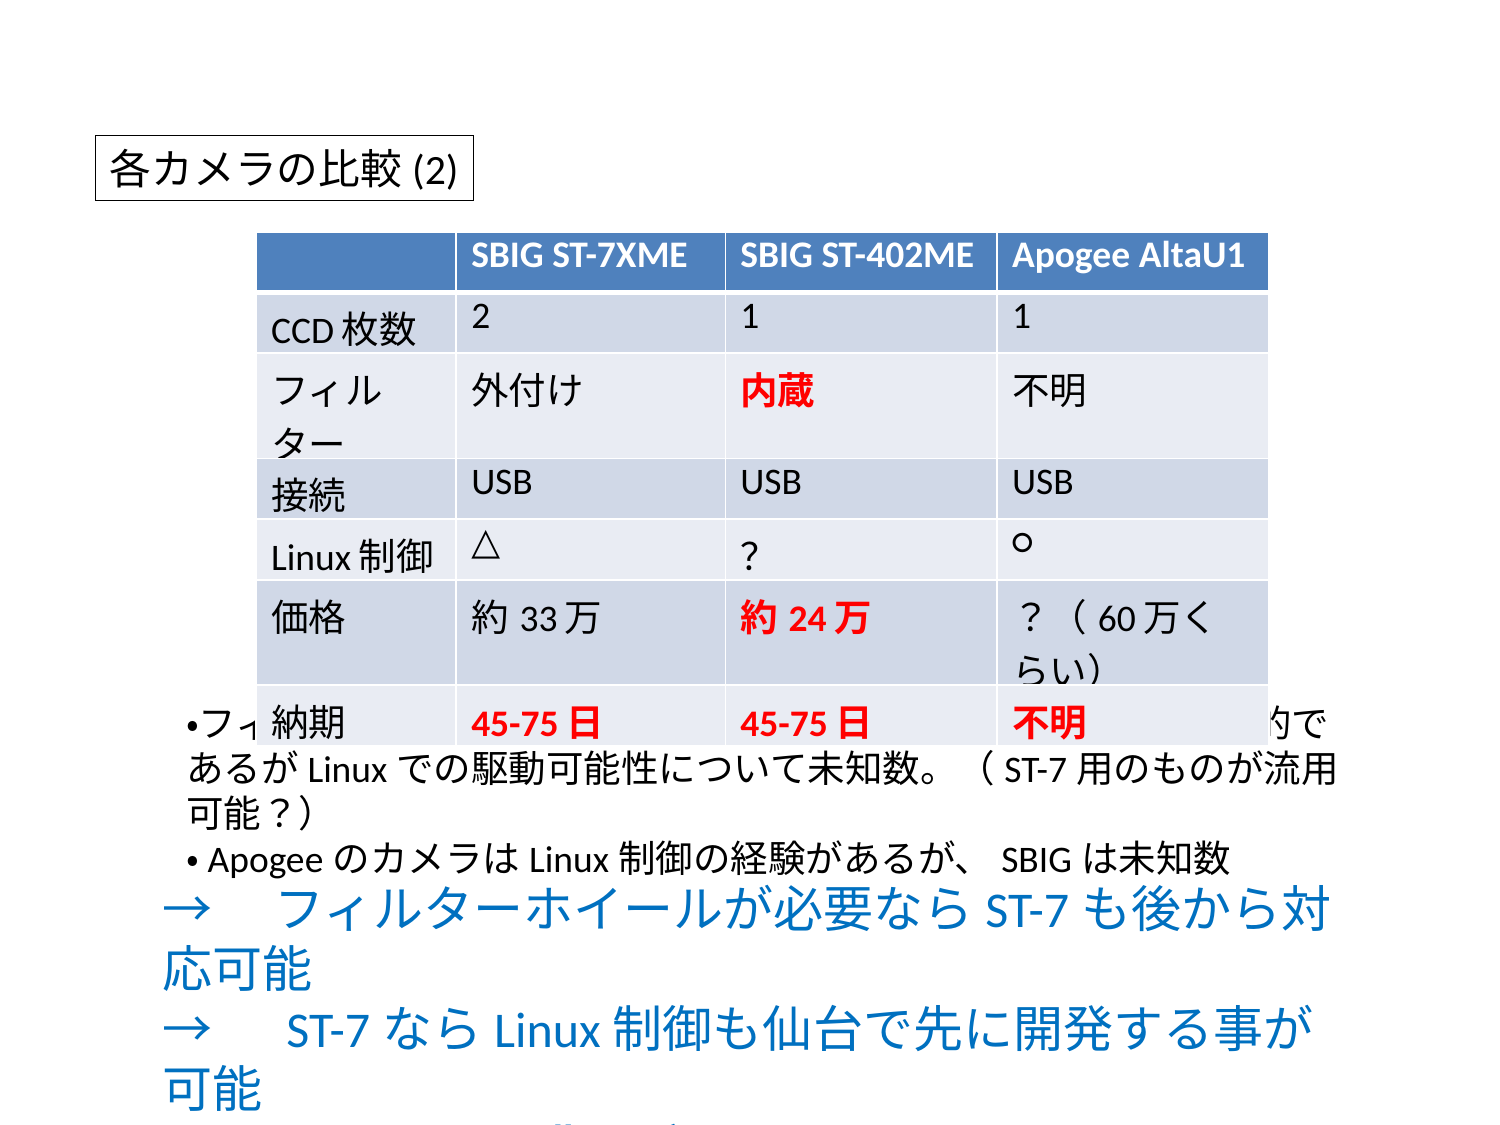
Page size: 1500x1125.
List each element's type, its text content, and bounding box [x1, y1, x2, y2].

table_cell ○ [998, 520, 1268, 579]
text_box → フィルターホイールが必要ならST-7も後から対応可能 → ST-7ならLinux制御も仙台で先に開発する事が可能 → ST-7XMEの購入がベスト [147, 869, 1378, 1125]
table_cell 約33万 [457, 581, 725, 684]
table_cell USB [457, 459, 725, 518]
table_cell 約24万 [726, 581, 996, 684]
table_cell 納期 [257, 686, 455, 745]
text_box ・フィルターホイール内蔵が可能でかつ価格が安いST-402が魅力的であるがLinuxでの駆動可能性について未知数。（ST-7用のものが流用可能？） ・ApogeeのカメラはLinux制御の経験があるが、SBIGは未知数 [171, 692, 1354, 869]
table_header [257, 233, 455, 290]
table_cell Linux制御 [257, 520, 455, 579]
table_cell CCD枚数 [257, 295, 455, 352]
table_cell ？（60万くらい） [998, 581, 1268, 684]
table_cell 2 [457, 295, 725, 352]
table_cell 45-75日 [726, 686, 996, 745]
table_cell 価格 [257, 581, 455, 684]
table_cell 不明 [998, 354, 1268, 458]
table_cell 外付け [457, 354, 725, 458]
table_header SBIG ST-402ME [726, 233, 996, 290]
table_cell 1 [998, 295, 1268, 352]
table_cell USB [726, 459, 996, 518]
table_cell フィルター [257, 354, 455, 458]
table_cell ？ [726, 520, 996, 579]
table_cell 内蔵 [726, 354, 996, 458]
table_header SBIG ST-7XME [457, 233, 725, 290]
table_cell 1 [726, 295, 996, 352]
table_cell USB [998, 459, 1268, 518]
table_header Apogee AltaU1 [998, 233, 1268, 290]
table_cell 45-75日 [457, 686, 725, 745]
table_cell 不明 [998, 686, 1268, 745]
text_box 各カメラの比較(2) [95, 135, 474, 201]
table_cell 接続 [257, 459, 455, 518]
table_cell △ [457, 520, 725, 579]
